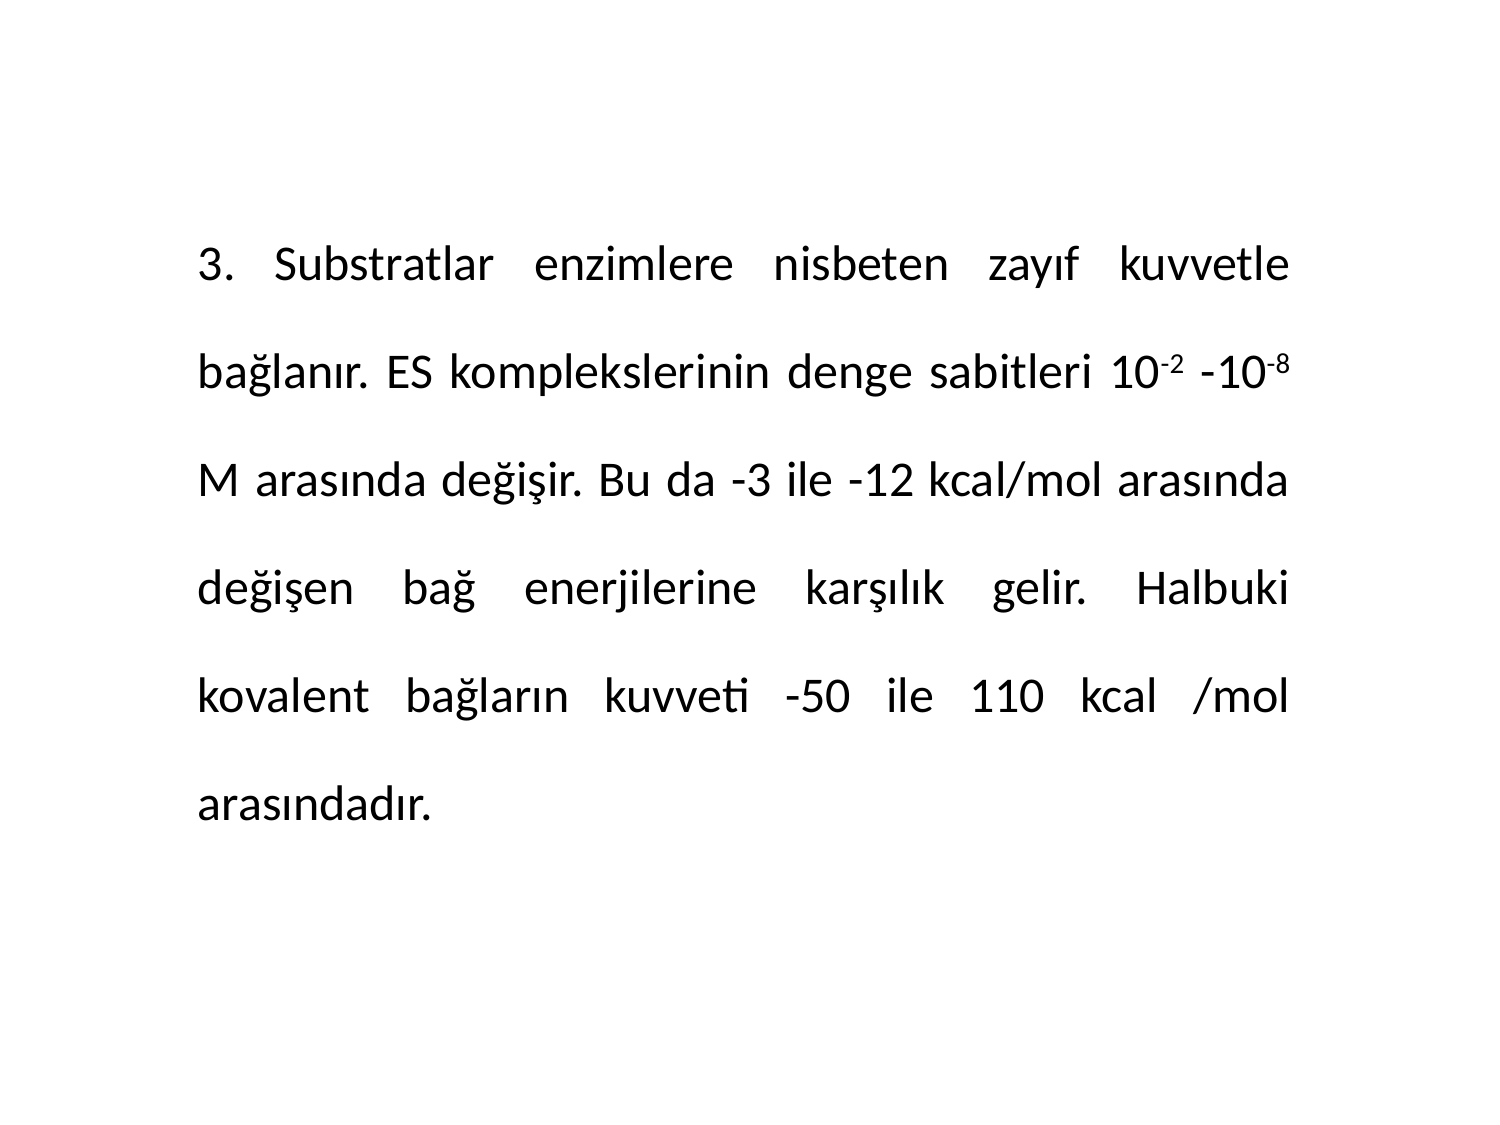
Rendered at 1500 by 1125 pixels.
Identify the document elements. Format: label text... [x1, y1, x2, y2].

text_box 3. Substratlar enzimlere nisbeten zayıf kuvvetle bağlanır. ES komplekslerinin denge sabitleri 10-2 -10-8 M arasında değişir. Bu da -3 ile -12 kcal/mol arasında değişen bağ enerjilerine karşılık gelir. Halbuki kovalent bağların kuvveti -50 ile 110 kcal /mol arasındadır. [183, 90, 1306, 838]
